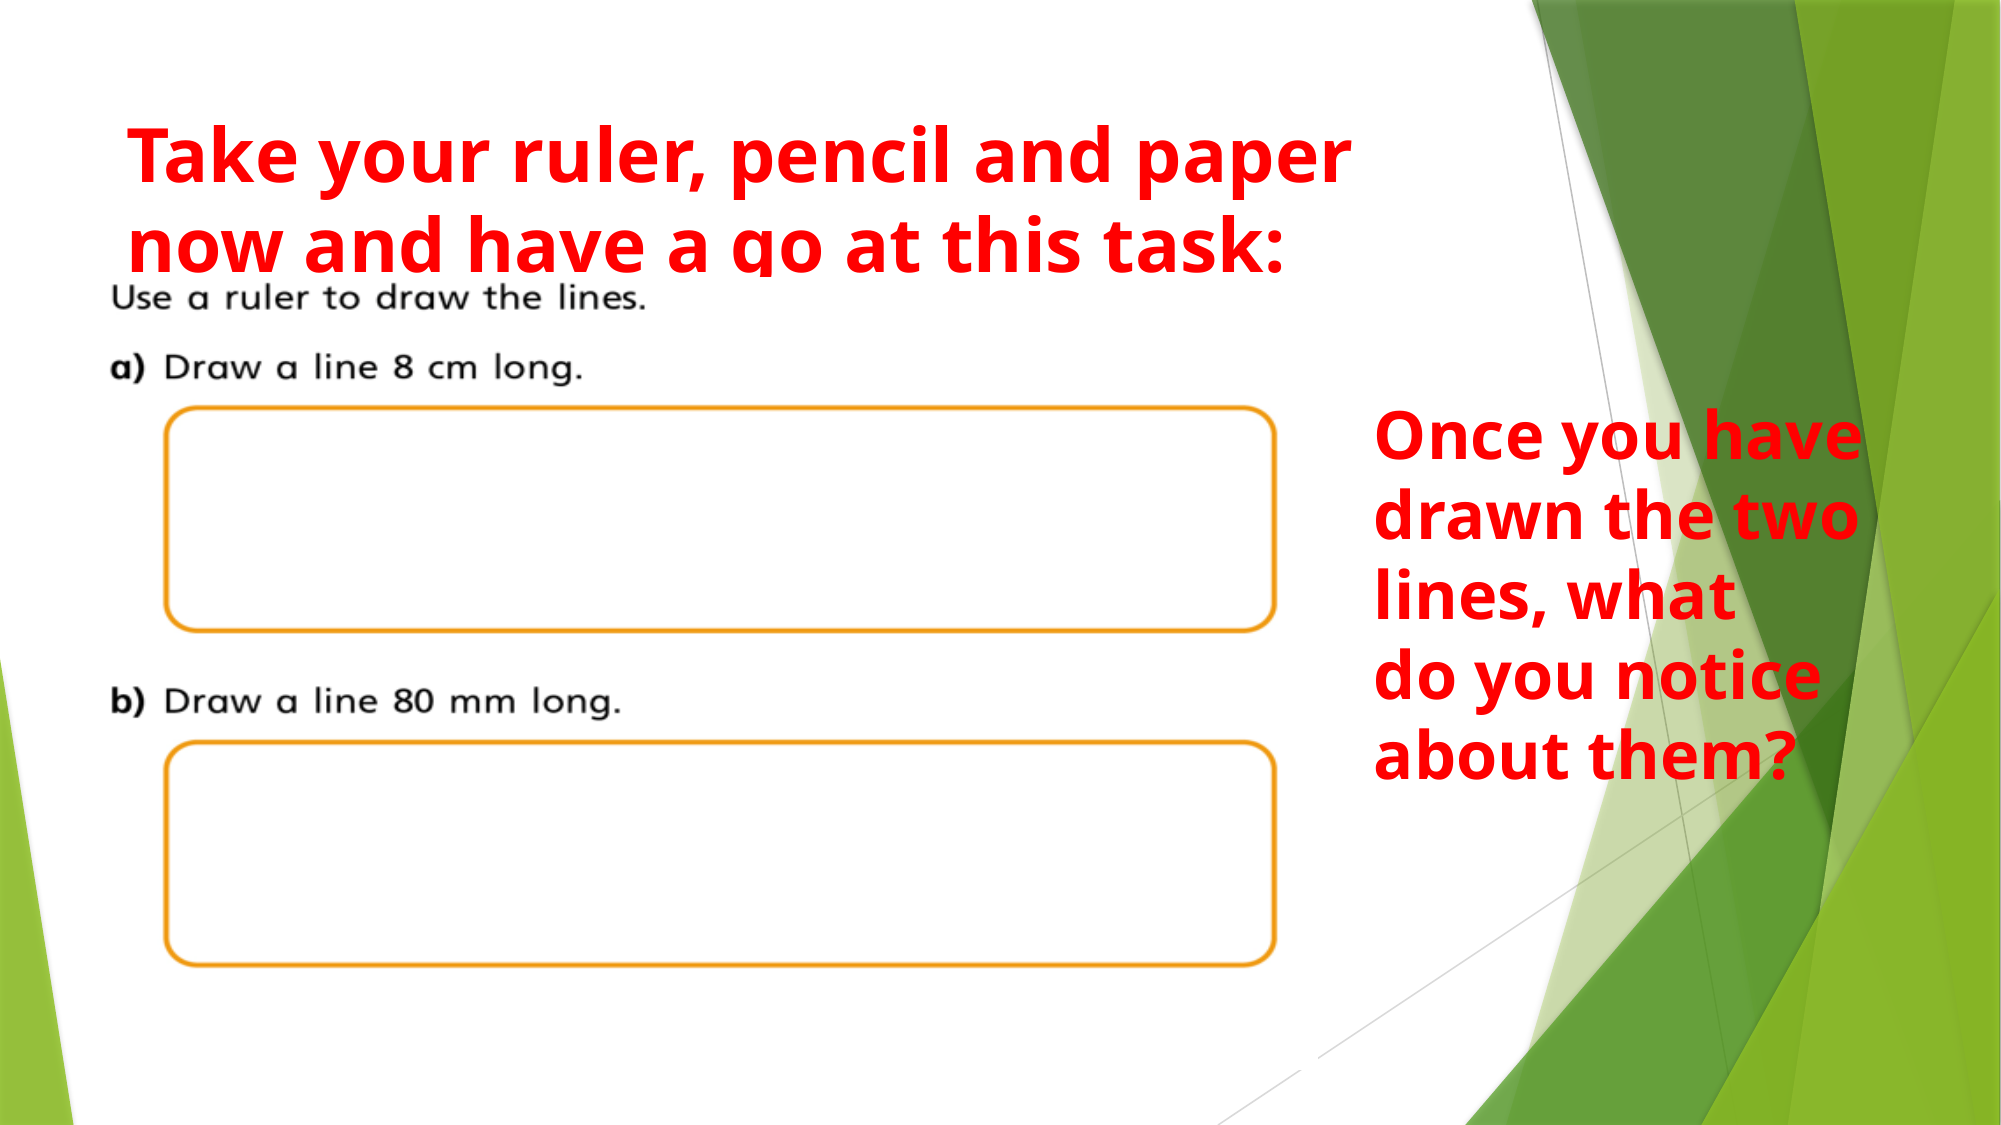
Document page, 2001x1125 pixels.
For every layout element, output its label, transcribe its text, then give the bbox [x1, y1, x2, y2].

text_box Once you have drawn the two lines, what do you notice about them? [1359, 385, 1896, 800]
picture [85, 277, 1319, 1071]
title Take your ruler, pencil and paper now and have a go at this task: [111, 99, 1522, 317]
